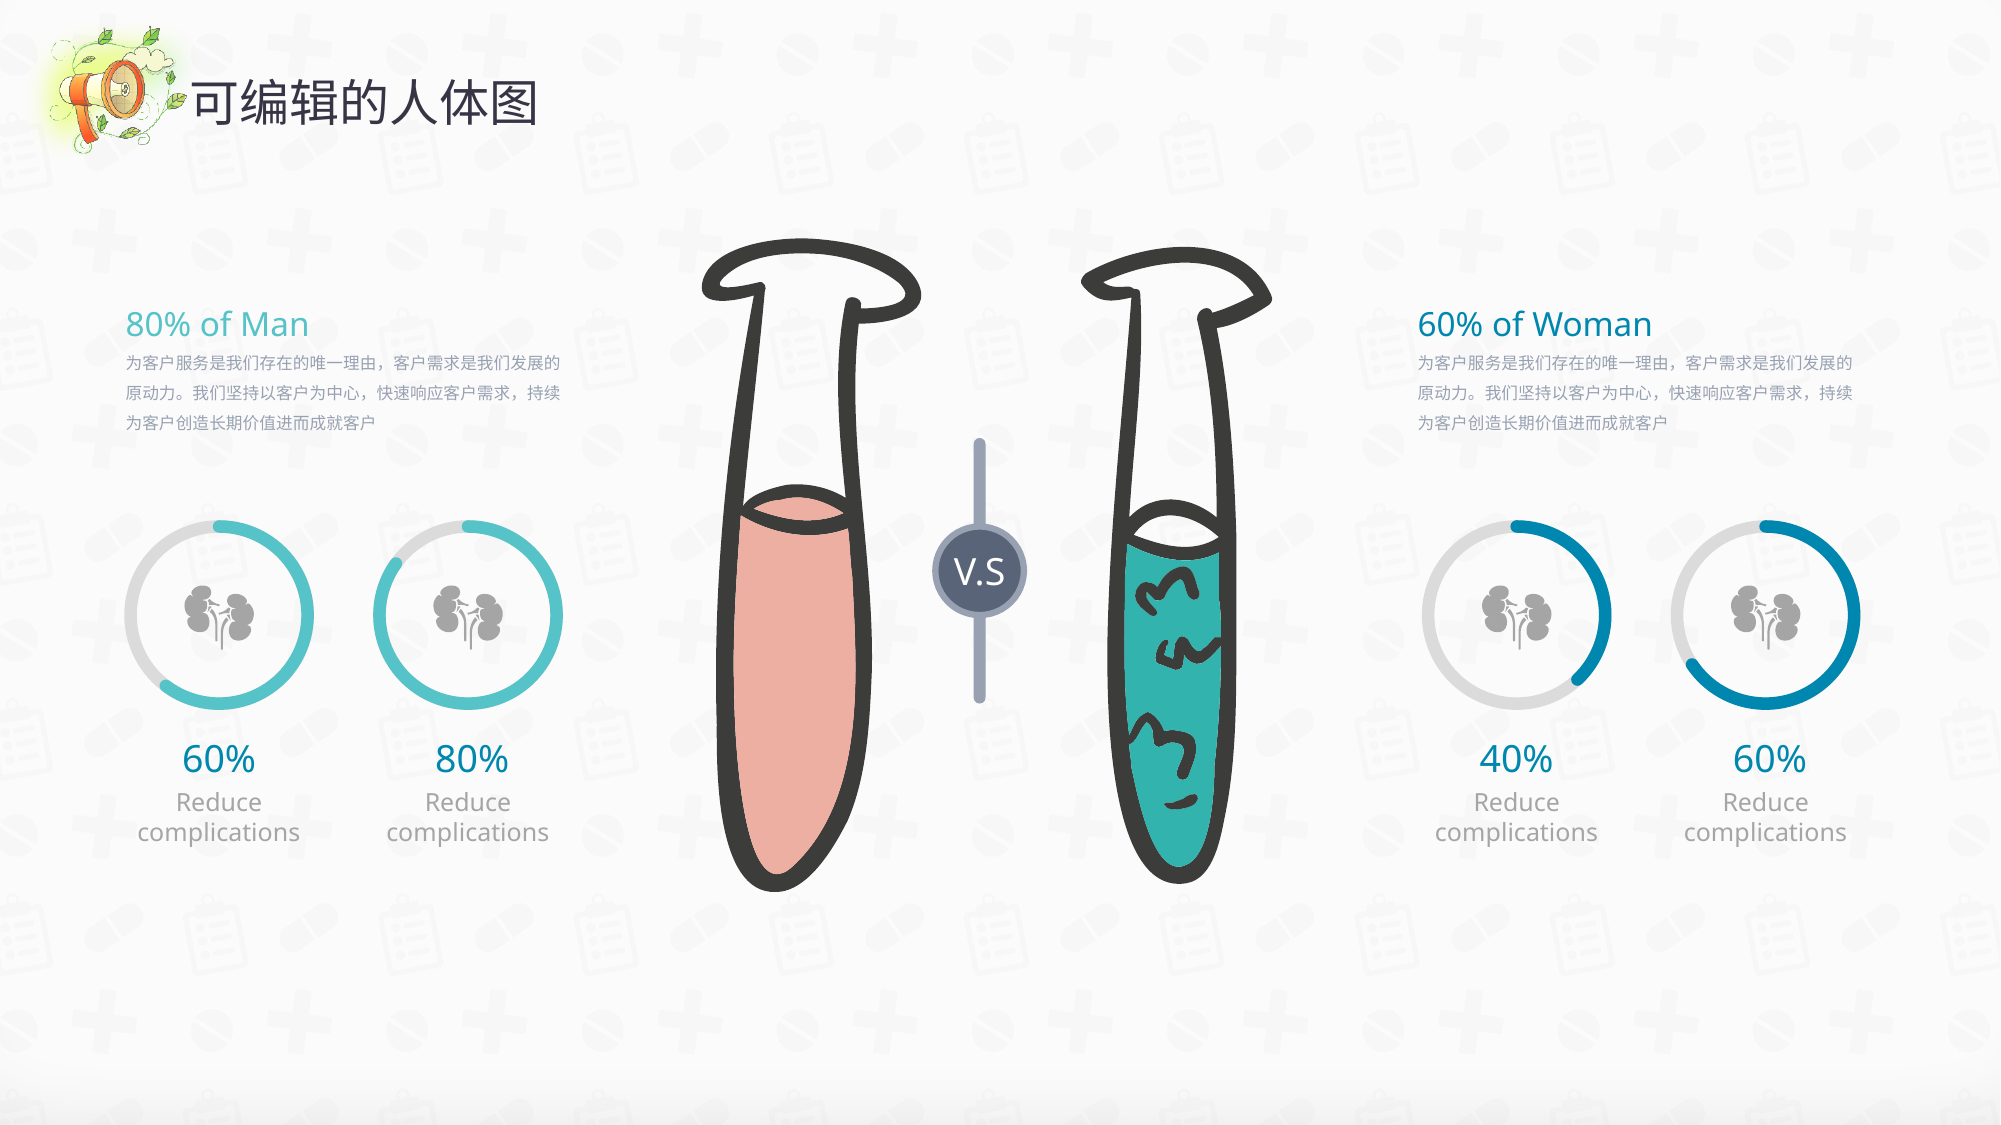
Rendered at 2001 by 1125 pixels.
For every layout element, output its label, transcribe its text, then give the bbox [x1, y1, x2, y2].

text_box 80% of Man 为客户服务是我们存在的唯一理由，客户需求是我们发展的原动力。我们坚持以客户为中心，快速响应客户需求，持续为客户创造长期价值进而成就客户 [110, 275, 581, 440]
picture [27, 23, 200, 160]
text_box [1078, 225, 1274, 897]
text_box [121, 526, 566, 855]
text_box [1419, 526, 1863, 855]
text_box 60% of Woman 为客户服务是我们存在的唯一理由，客户需求是我们发展的原动力。我们坚持以客户为中心，快速响应客户需求，持续为客户创造长期价值进而成就客户 [1402, 275, 1873, 440]
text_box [936, 437, 1030, 704]
text_box 可编辑的人体图 [174, 59, 688, 150]
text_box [692, 236, 936, 916]
